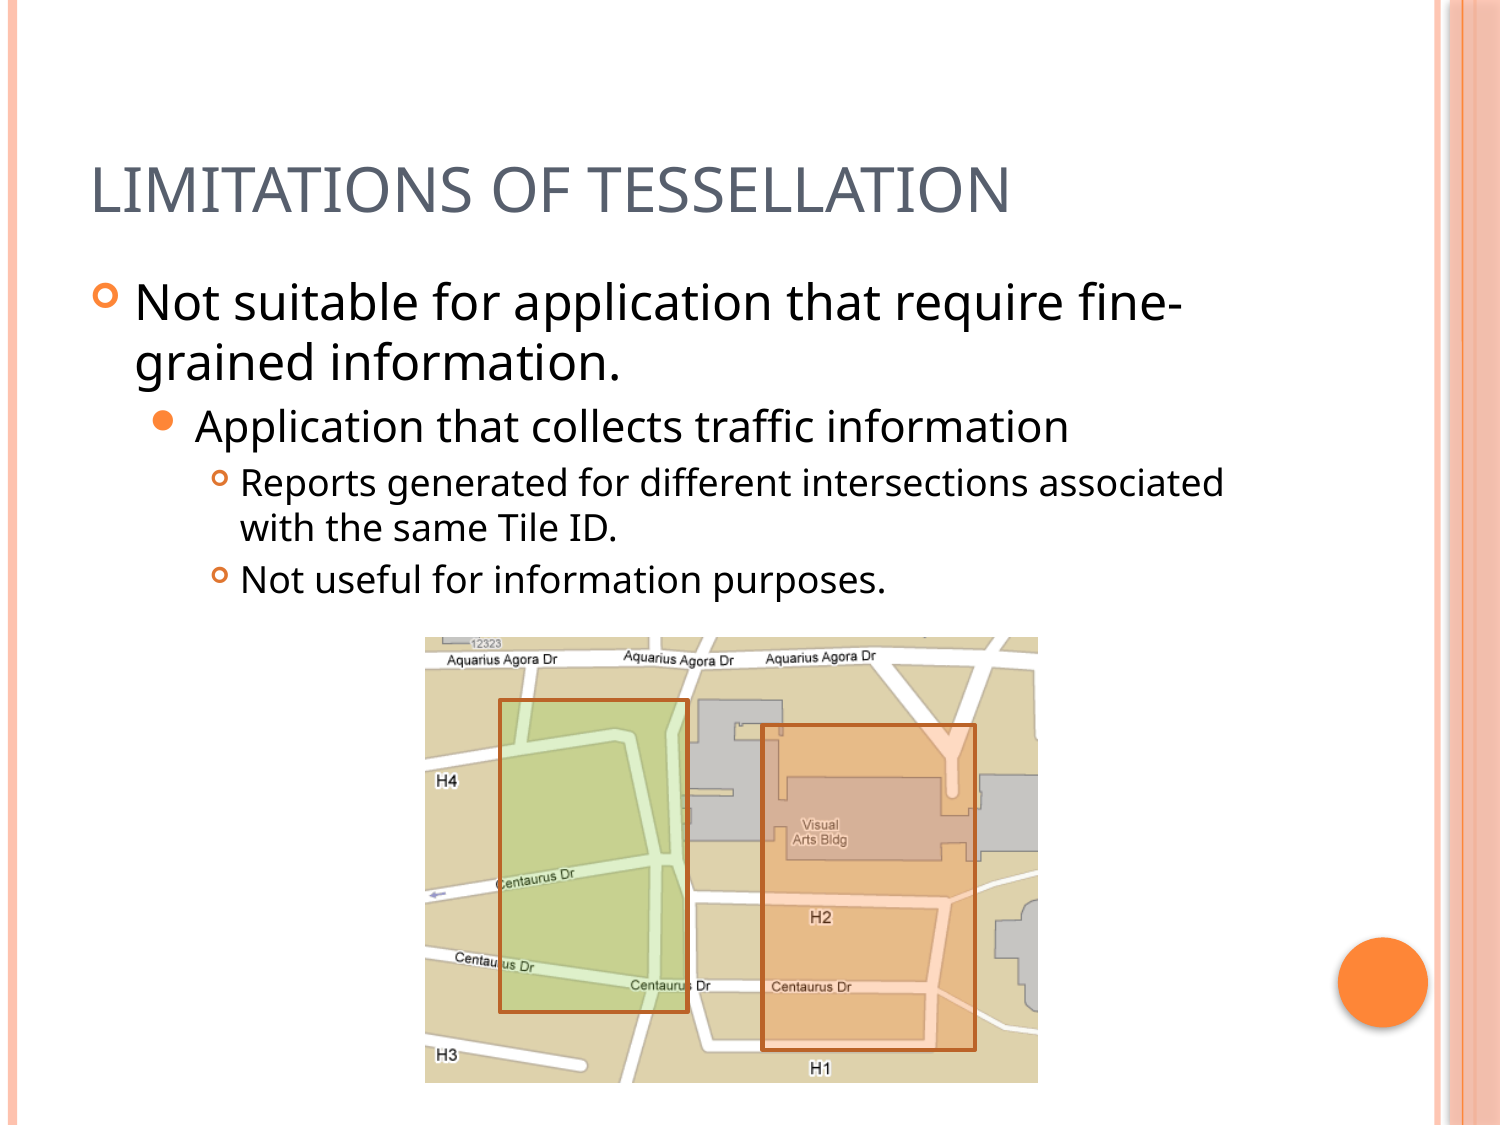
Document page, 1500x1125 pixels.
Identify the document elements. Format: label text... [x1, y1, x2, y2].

title Limitations of Tessellation [75, 45, 1300, 233]
picture [424, 636, 1038, 1083]
list Not suitable for application that require fine-grained information. Application that collects traffic information Reports generated for different intersections associated with the same Tile ID. Not useful for information purposes. [75, 262, 1300, 1062]
